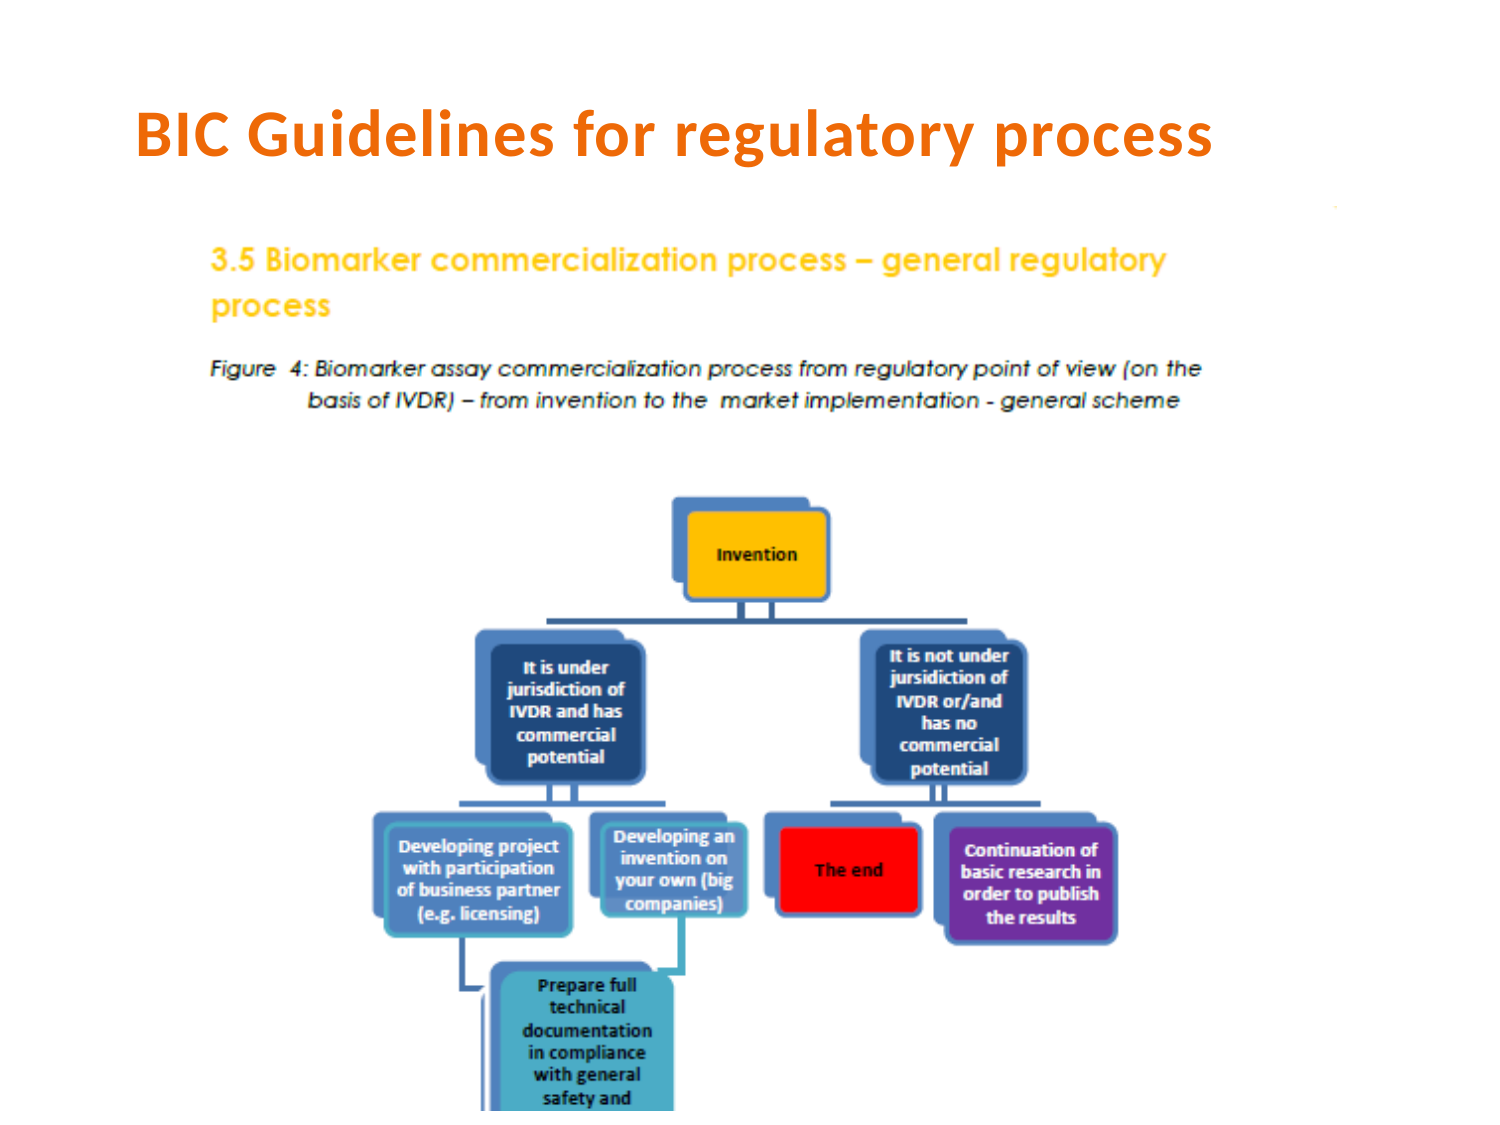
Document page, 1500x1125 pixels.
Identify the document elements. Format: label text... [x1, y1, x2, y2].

text_box BIC Guidelines for regulatory process [120, 91, 1454, 167]
picture [148, 206, 1337, 1111]
